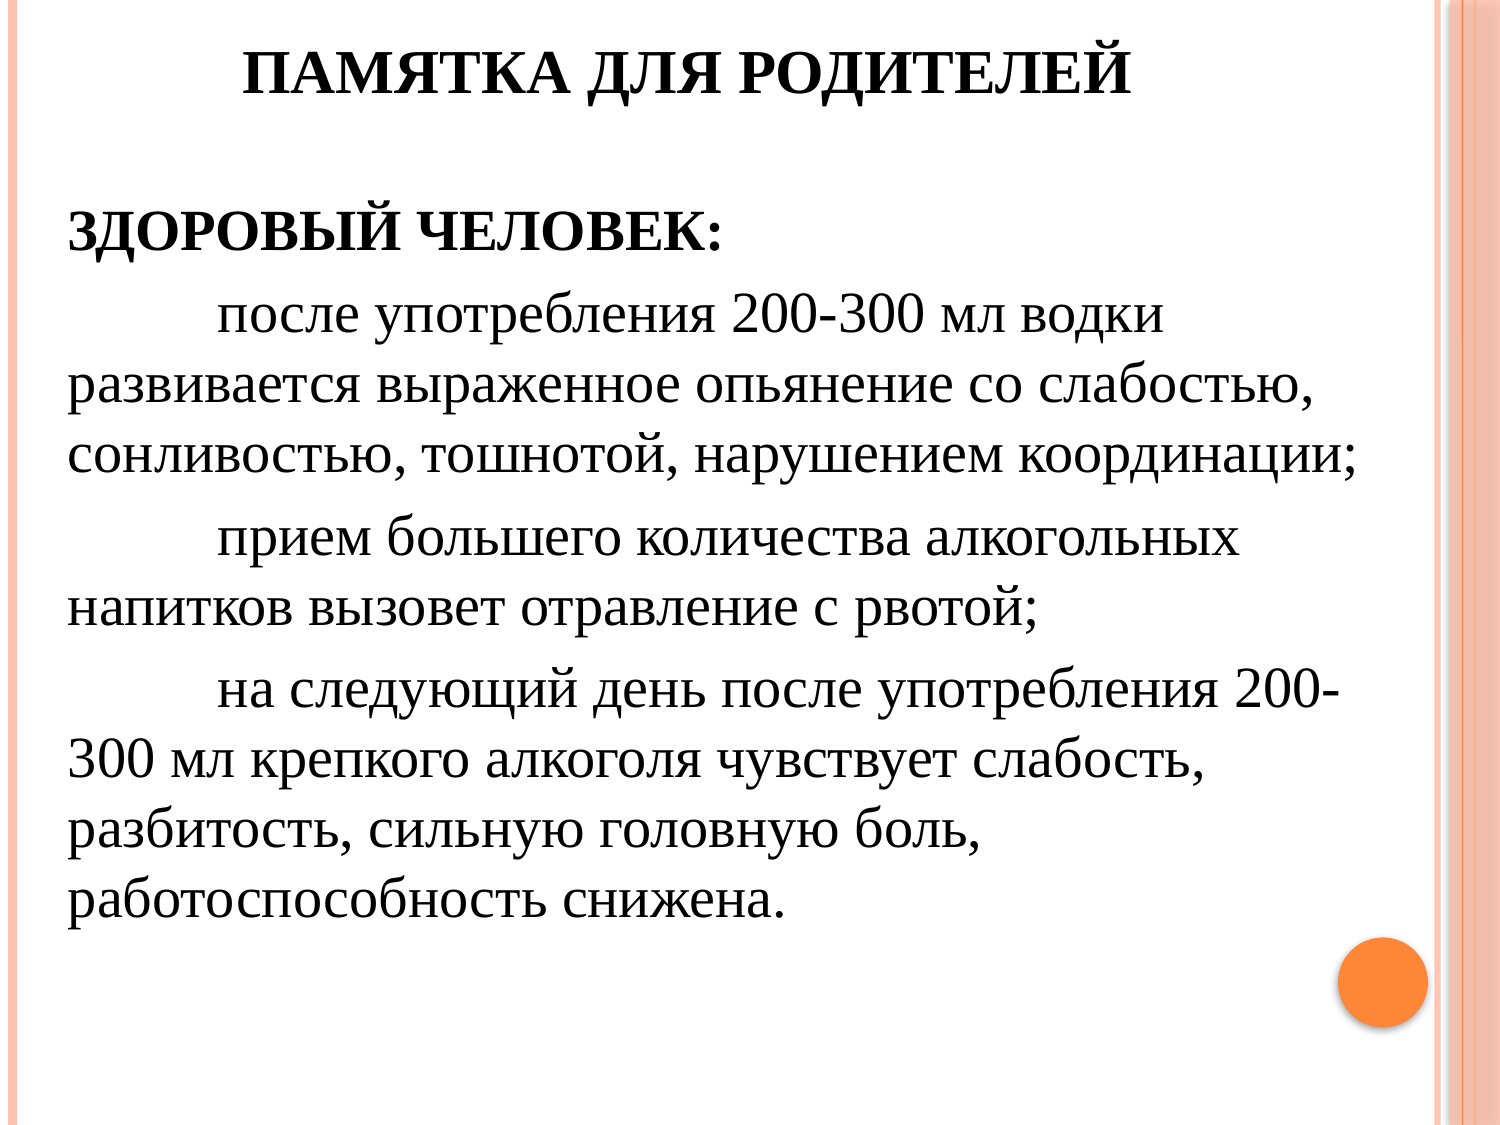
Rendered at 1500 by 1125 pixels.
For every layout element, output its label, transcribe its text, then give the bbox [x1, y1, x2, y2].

title Памятка для родителей [75, 0, 1300, 114]
list ЗДОРОВЫЙ ЧЕЛОВЕК: после употребления 200-300 мл водки развивается выраженное опьянение со слабостью, сонливостью, тошнотой, нарушением координации; прием большего количества алкогольных напитков вызовет отравление с рвотой; на следующий день после употребления 200-300 мл крепкого алкоголя чувствует слабость, разбитость, сильную головную боль, работоспособность снижена. [53, 184, 1424, 1094]
